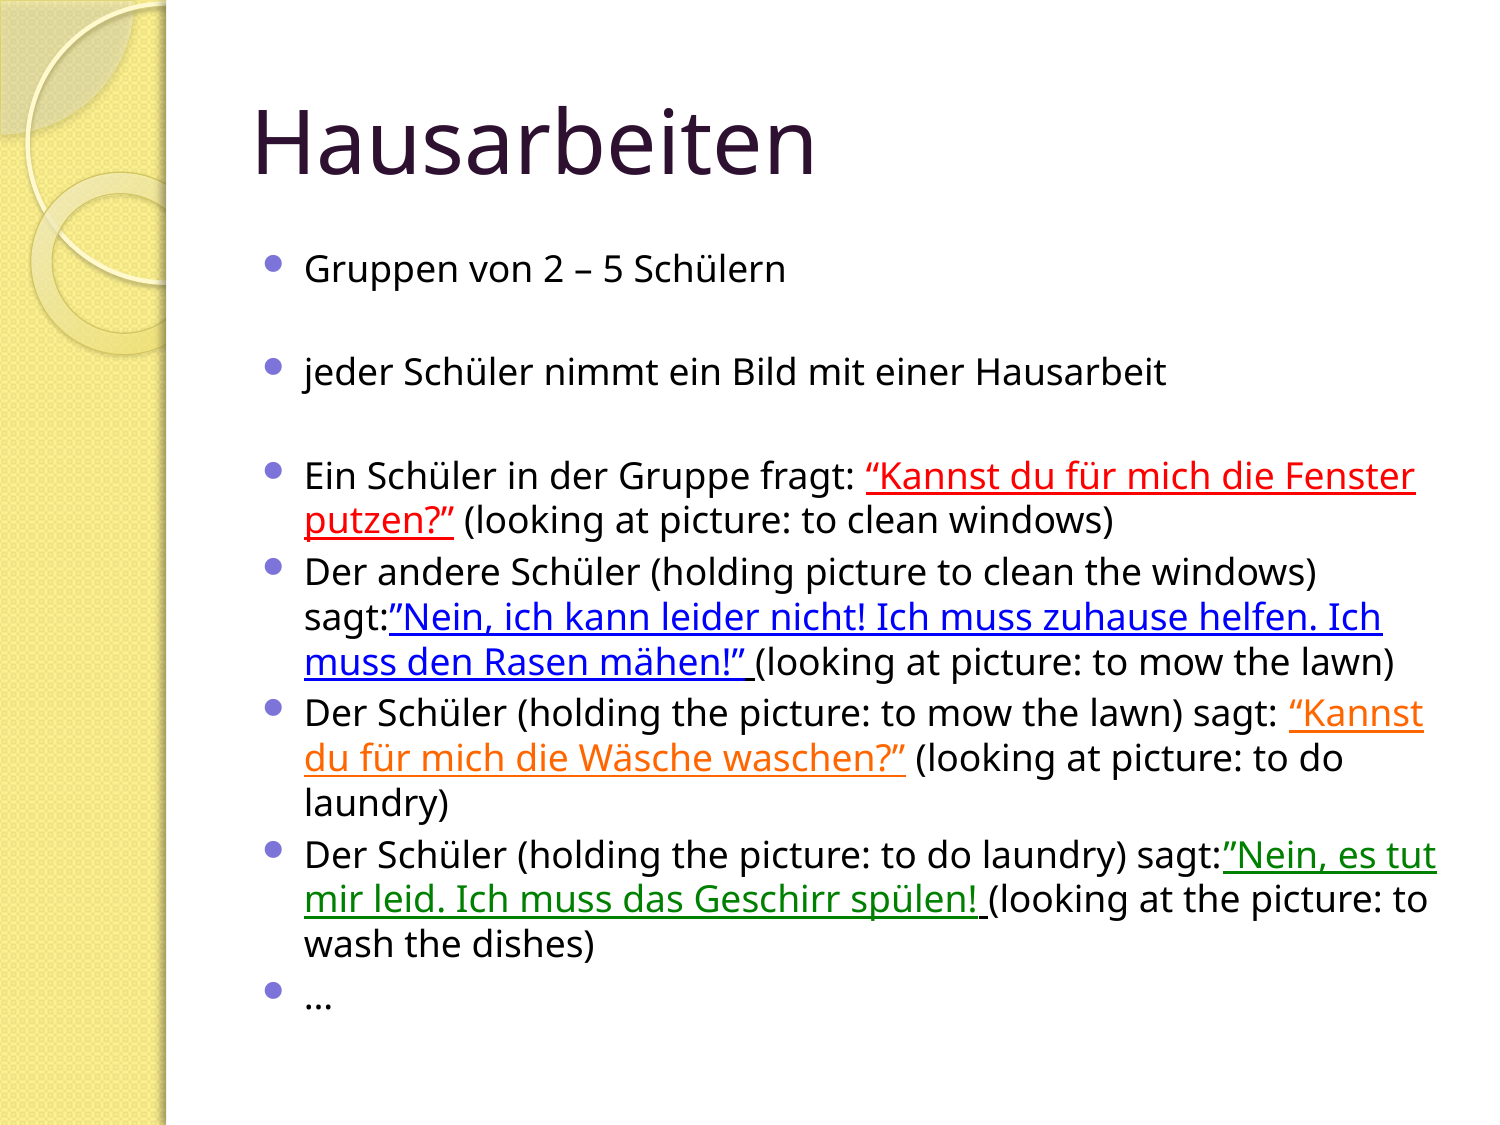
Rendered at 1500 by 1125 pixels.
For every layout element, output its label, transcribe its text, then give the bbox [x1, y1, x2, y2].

title Hausarbeiten [235, 45, 1466, 233]
list Gruppen von 2 – 5 Schülern jeder Schüler nimmt ein Bild mit einer Hausarbeit Ein Schüler in der Gruppe fragt: “Kannst du für mich die Fenster putzen?” (looking at picture: to clean windows) Der andere Schüler (holding picture to clean the windows) sagt:”Nein, ich kann leider nicht! Ich muss zuhause helfen. Ich muss den Rasen mähen!” (looking at picture: to mow the lawn) Der Schüler (holding the picture: to mow the lawn) sagt: “Kannst du für mich die Wäsche waschen?” (looking at picture: to do laundry) Der Schüler (holding the picture: to do laundry) sagt:”Nein, es tut mir leid. Ich muss das Geschirr spülen! (looking at the picture: to wash the dishes) … [235, 237, 1466, 1025]
